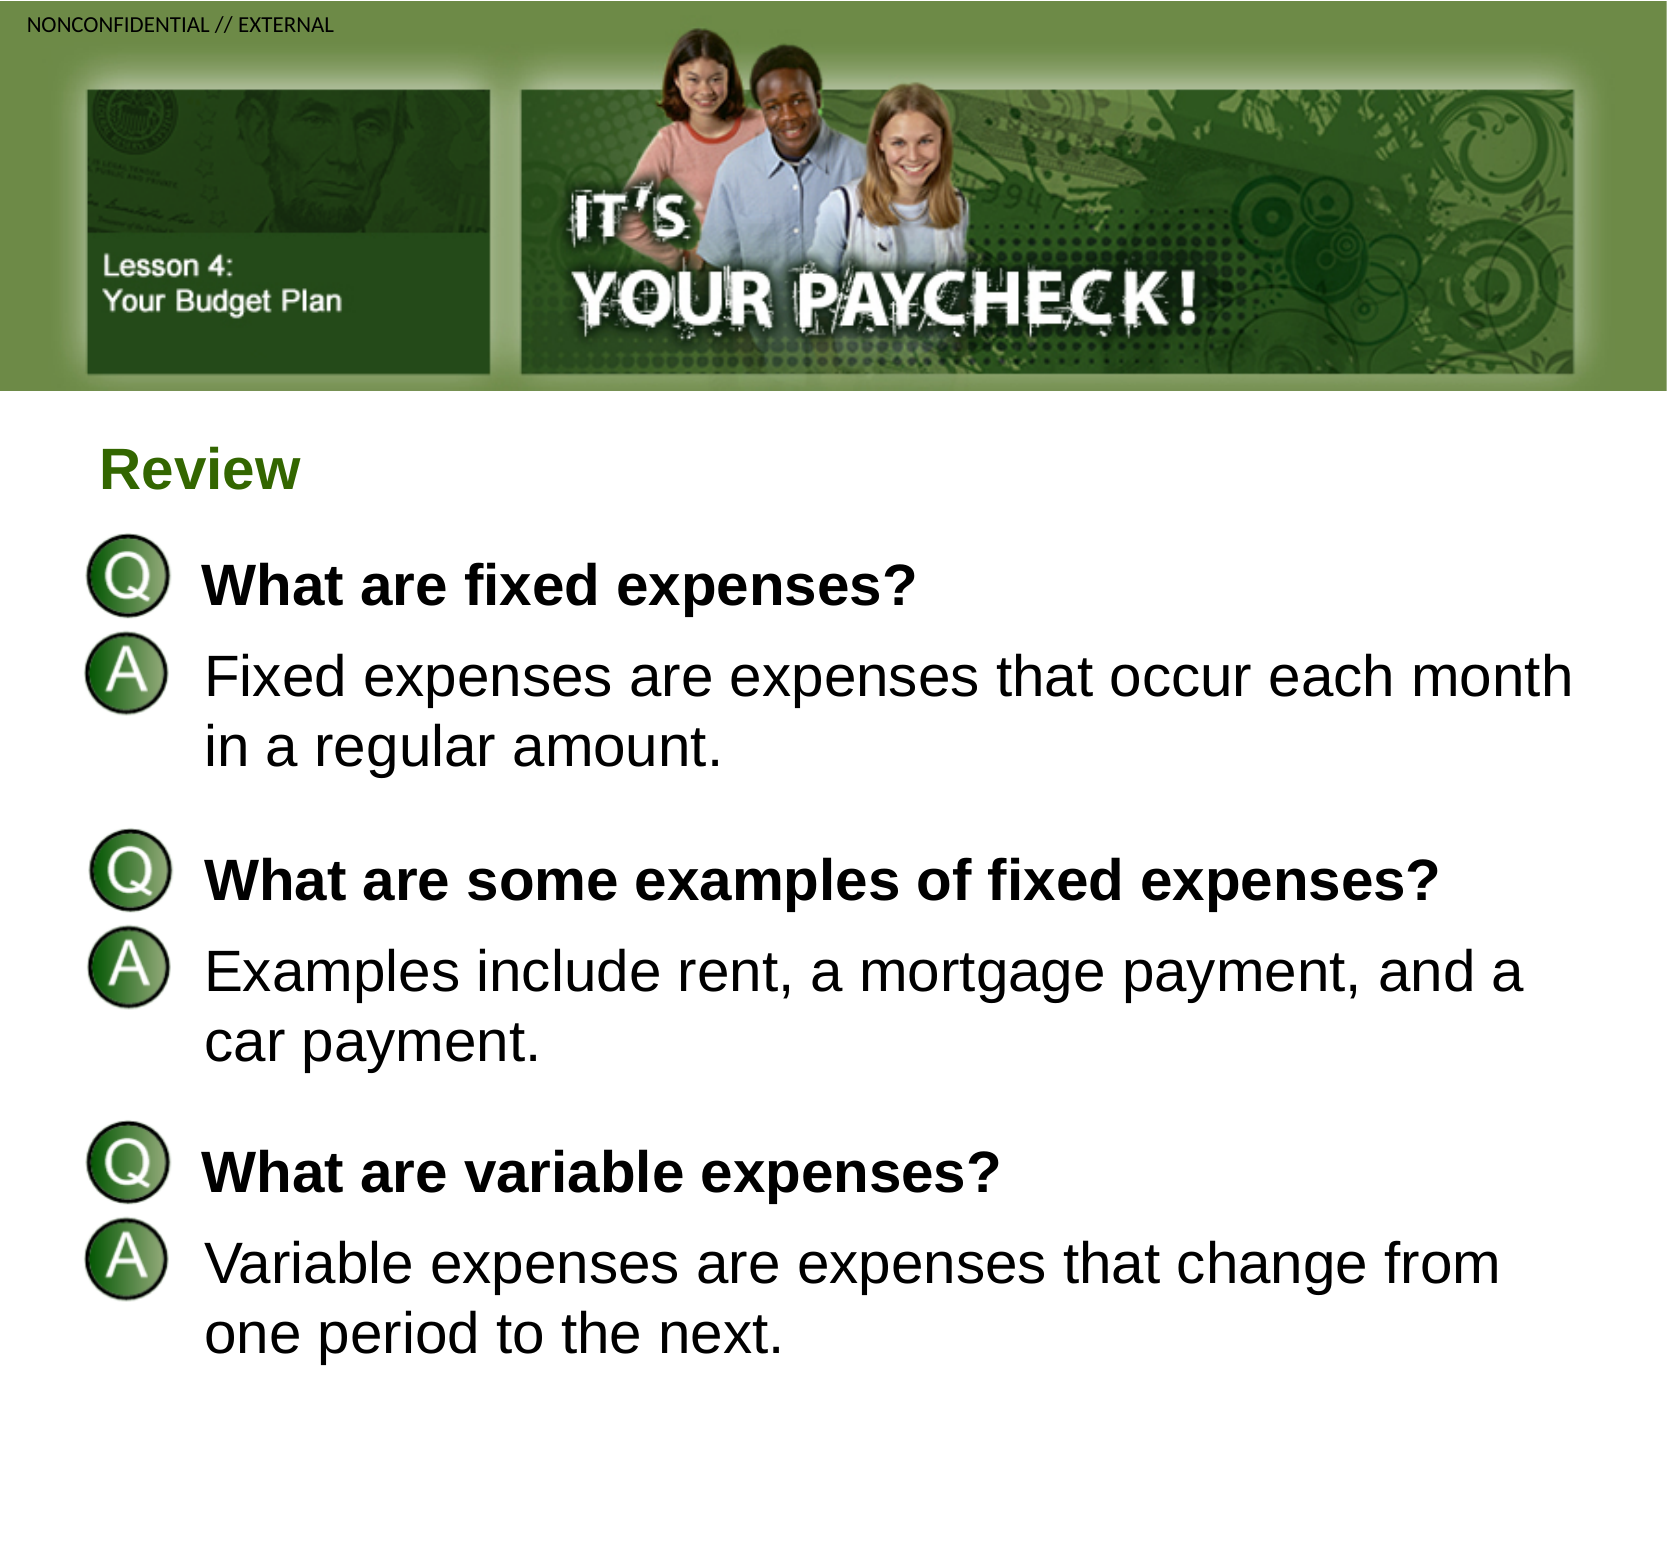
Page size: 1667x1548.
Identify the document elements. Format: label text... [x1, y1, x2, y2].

picture [86, 922, 172, 1012]
text_box Examples include rent, a mortgage payment, and a car payment. [189, 925, 1596, 1081]
picture [83, 1214, 170, 1303]
text_box Variable expenses are expenses that change from one period to the next. [189, 1217, 1621, 1373]
text_box What are variable expenses? [186, 1126, 1559, 1212]
text_box Fixed expenses are expenses that occur each month in a regular amount. [189, 631, 1596, 786]
picture [80, 532, 173, 621]
picture [83, 628, 170, 717]
text_box What are fixed expenses? [186, 540, 1559, 625]
picture [0, 1, 1667, 391]
text_box What are some examples of fixed expenses? [189, 834, 1561, 920]
picture [83, 827, 176, 916]
picture [80, 1118, 173, 1207]
text_box Review [85, 423, 316, 509]
